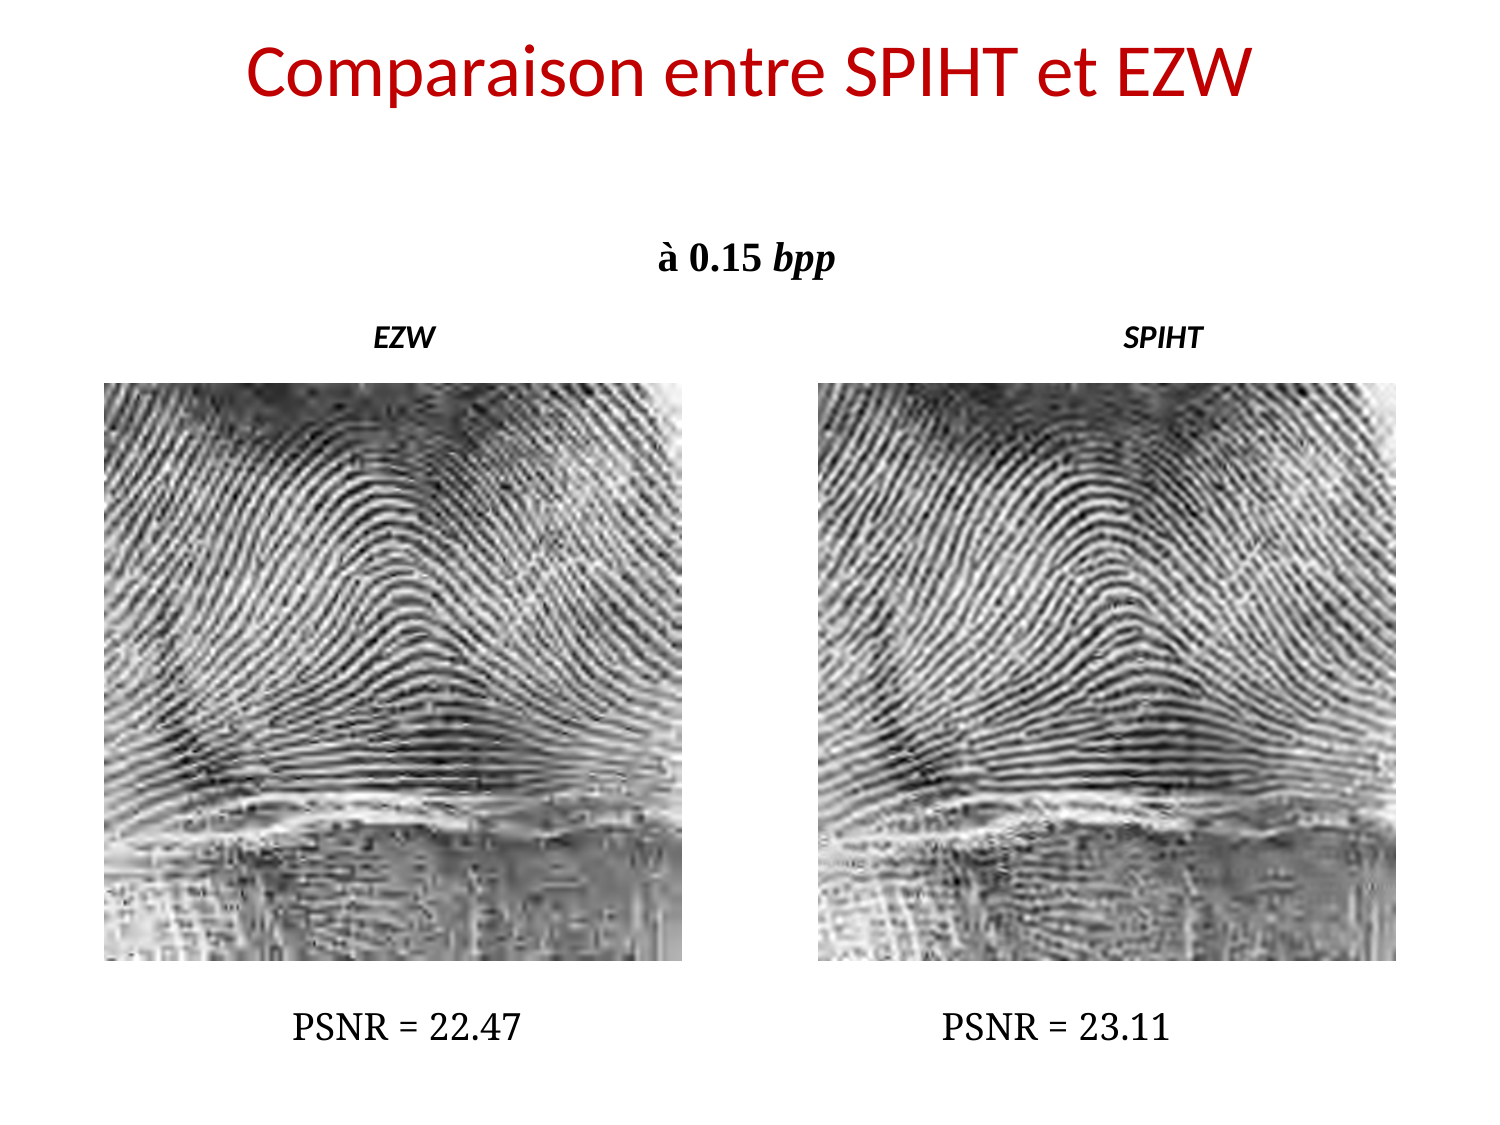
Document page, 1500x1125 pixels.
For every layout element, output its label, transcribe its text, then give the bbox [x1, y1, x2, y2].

text_box SPIHT [1108, 307, 1218, 348]
title Comparaison entre SPIHT et EZW [75, 0, 1425, 188]
text_box à 0.15 bpp [642, 222, 852, 288]
picture [11, 349, 1489, 1025]
text_box PSNR = 22.47 [277, 1033, 547, 1056]
text_box PSNR = 23.11 [926, 1033, 1187, 1056]
text_box EZW [358, 307, 451, 348]
